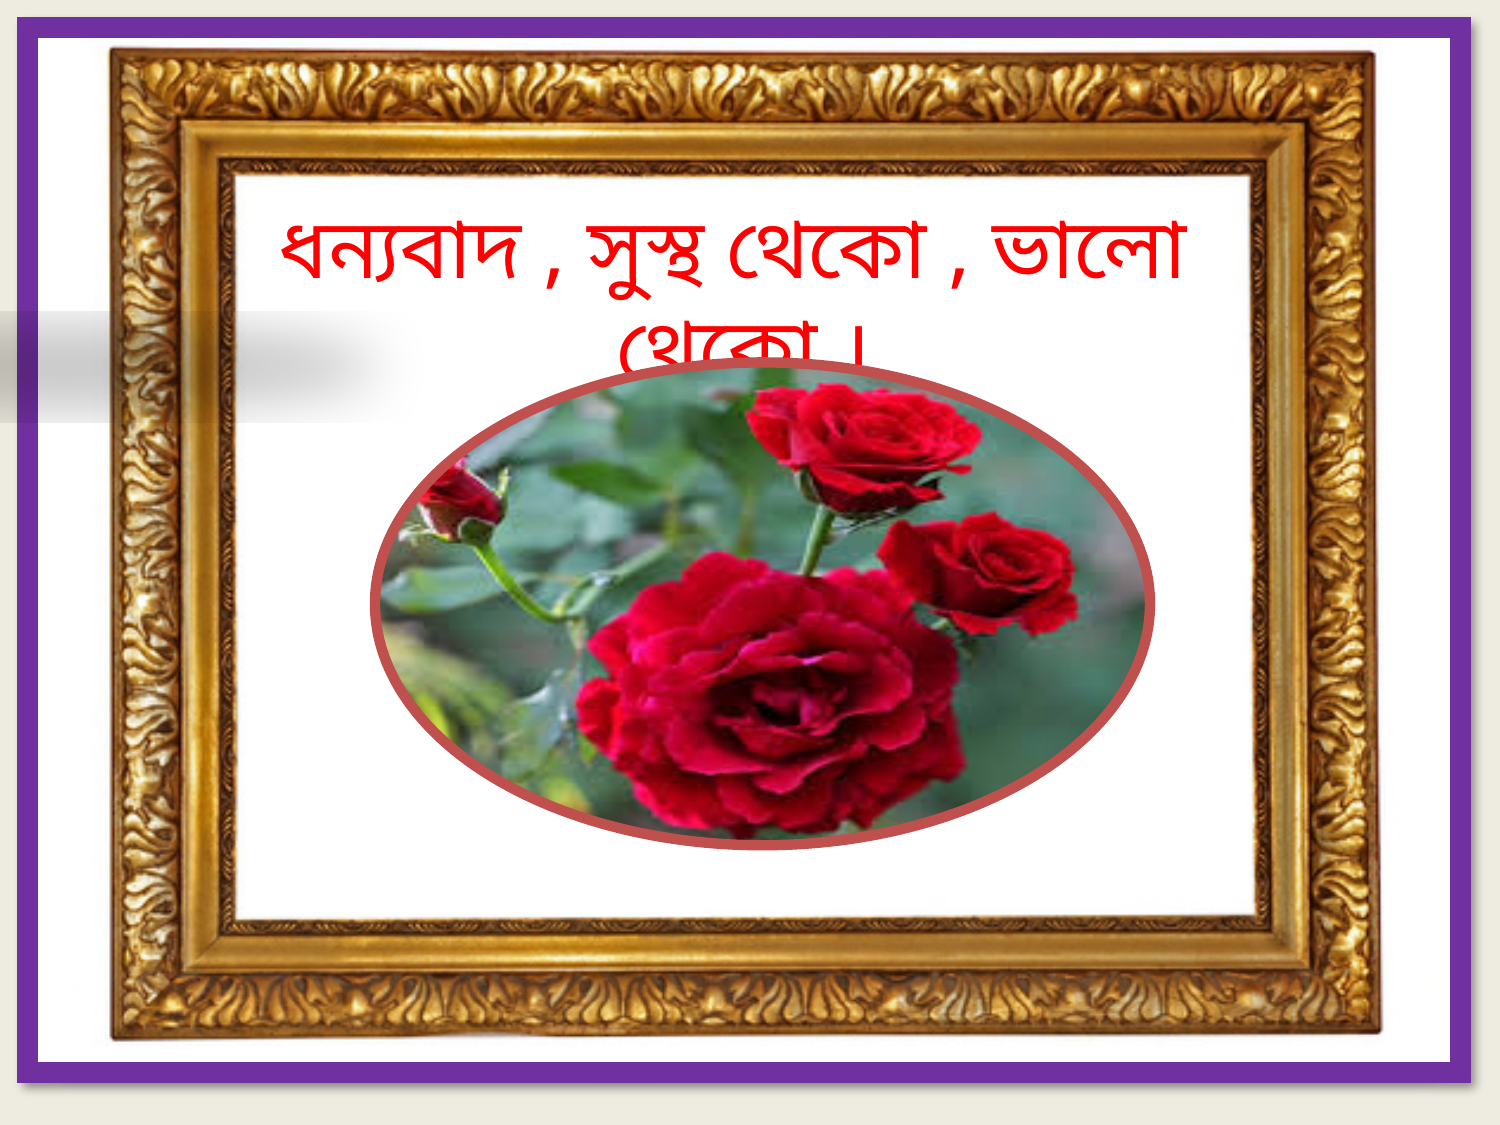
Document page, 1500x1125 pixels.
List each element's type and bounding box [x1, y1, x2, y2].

picture [37, 37, 1451, 1063]
